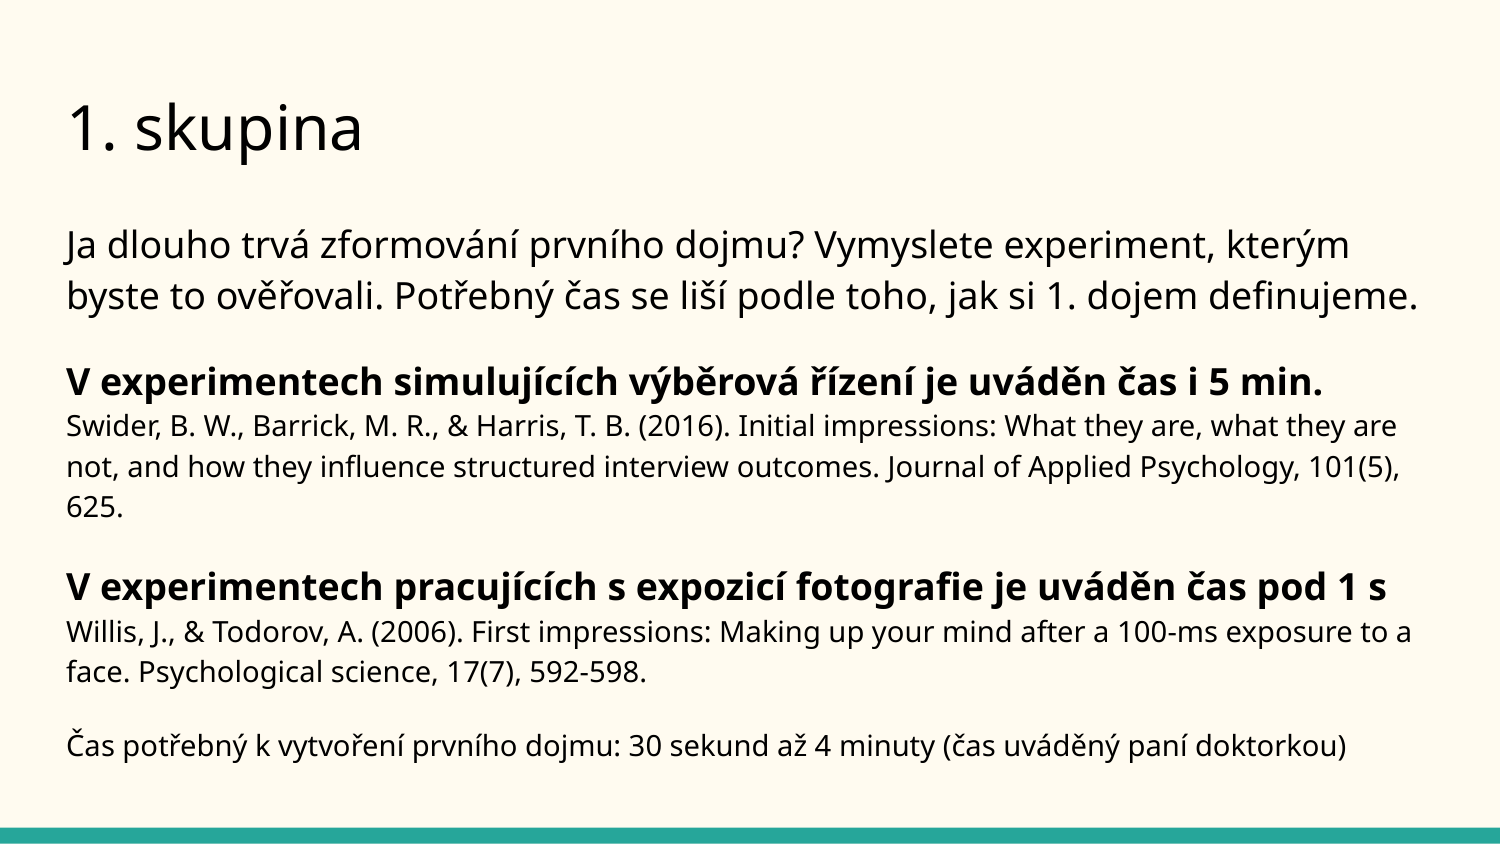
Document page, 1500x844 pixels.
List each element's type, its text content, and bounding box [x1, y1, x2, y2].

list Ja dlouho trvá zformování prvního dojmu? Vymyslete experiment, kterým byste to ověřovali. Potřebný čas se liší podle toho, jak si 1. dojem definujeme. V experimentech simulujících výběrová řízení je uváděn čas i 5 min. Swider, B. W., Barrick, M. R., & Harris, T. B. (2016). Initial impressions: What they are, what they are not, and how they influence structured interview outcomes. Journal of Applied Psychology, 101(5), 625. V experimentech pracujících s expozicí fotografie je uváděn čas pod 1 s Willis, J., & Todorov, A. (2006). First impressions: Making up your mind after a 100-ms exposure to a face. Psychological science, 17(7), 592-598. Čas potřebný k vytvoření prvního dojmu: 30 sekund až 4 minuty (čas uváděný paní doktorkou) [51, 198, 1449, 750]
title 1. skupina [51, 72, 1449, 172]
